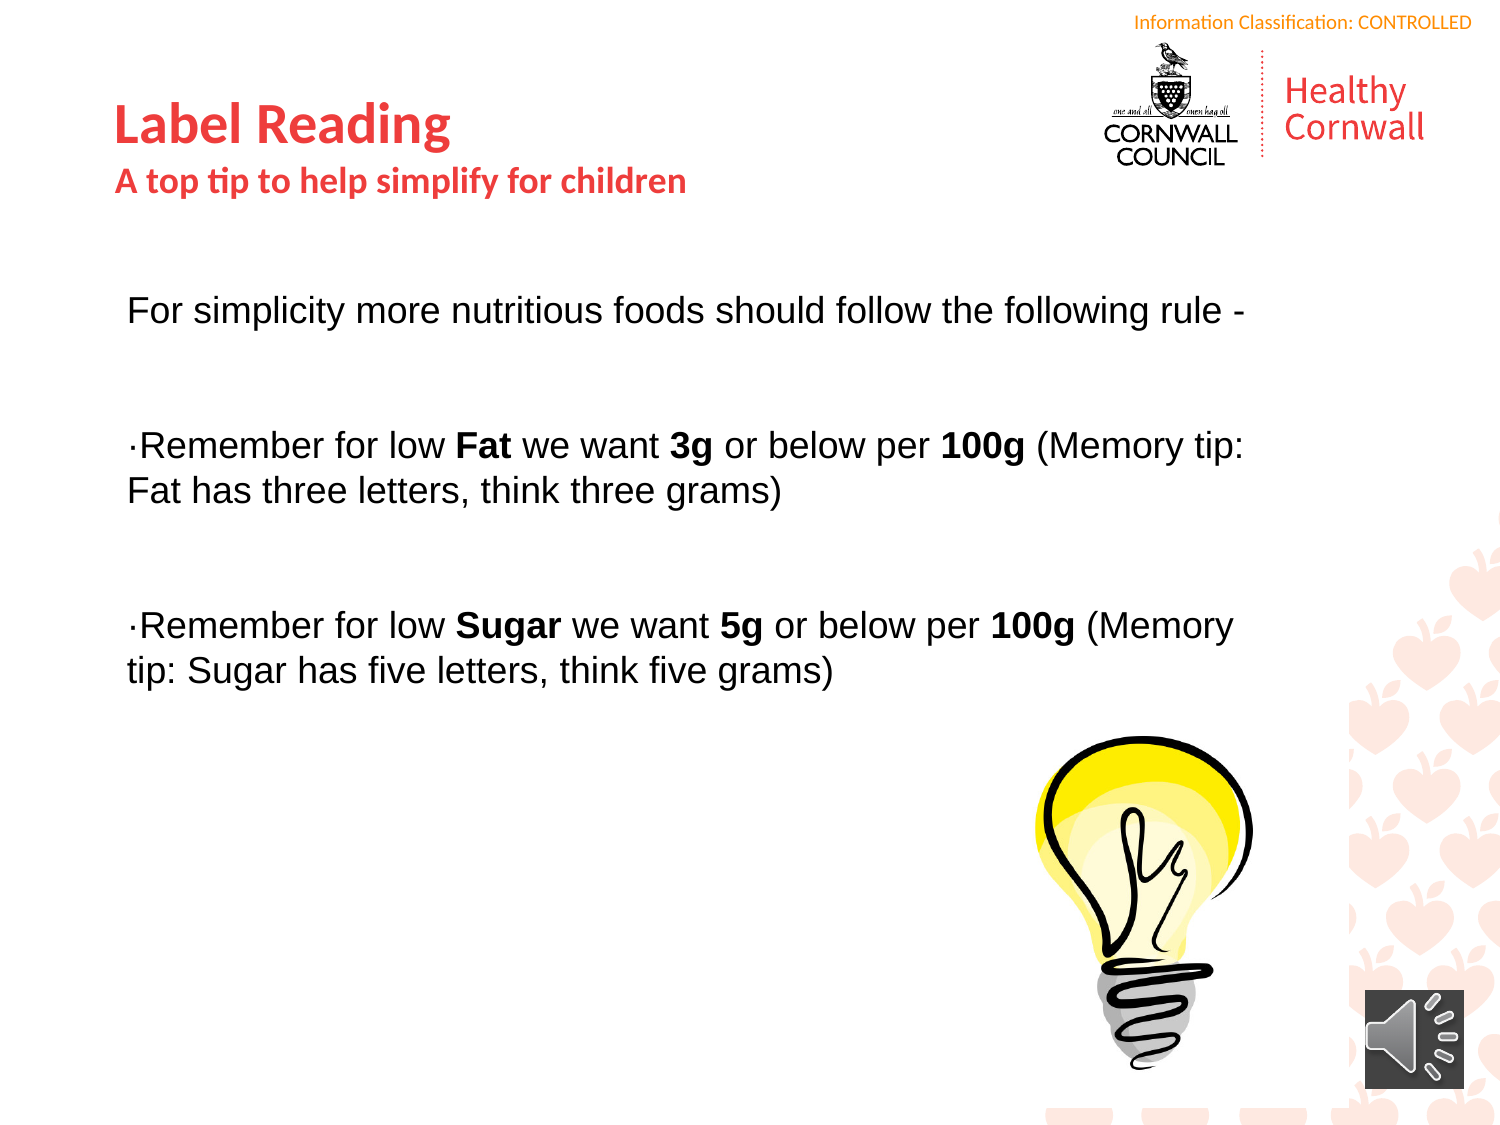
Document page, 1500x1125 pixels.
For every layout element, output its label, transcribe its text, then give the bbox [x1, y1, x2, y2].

text_box Label Reading A top tip to help simplify for children [100, 78, 869, 208]
picture [938, 697, 1349, 1108]
text_box For simplicity more nutritious foods should follow the following rule - ·Remember for low Fat we want 3g or below per 100g (Memory tip: Fat has three letters, think three grams) ·Remember for low Sugar we want 5g or below per 100g (Memory tip: Sugar has five letters, think five grams) [112, 278, 1294, 699]
picture [1364, 989, 1465, 1090]
